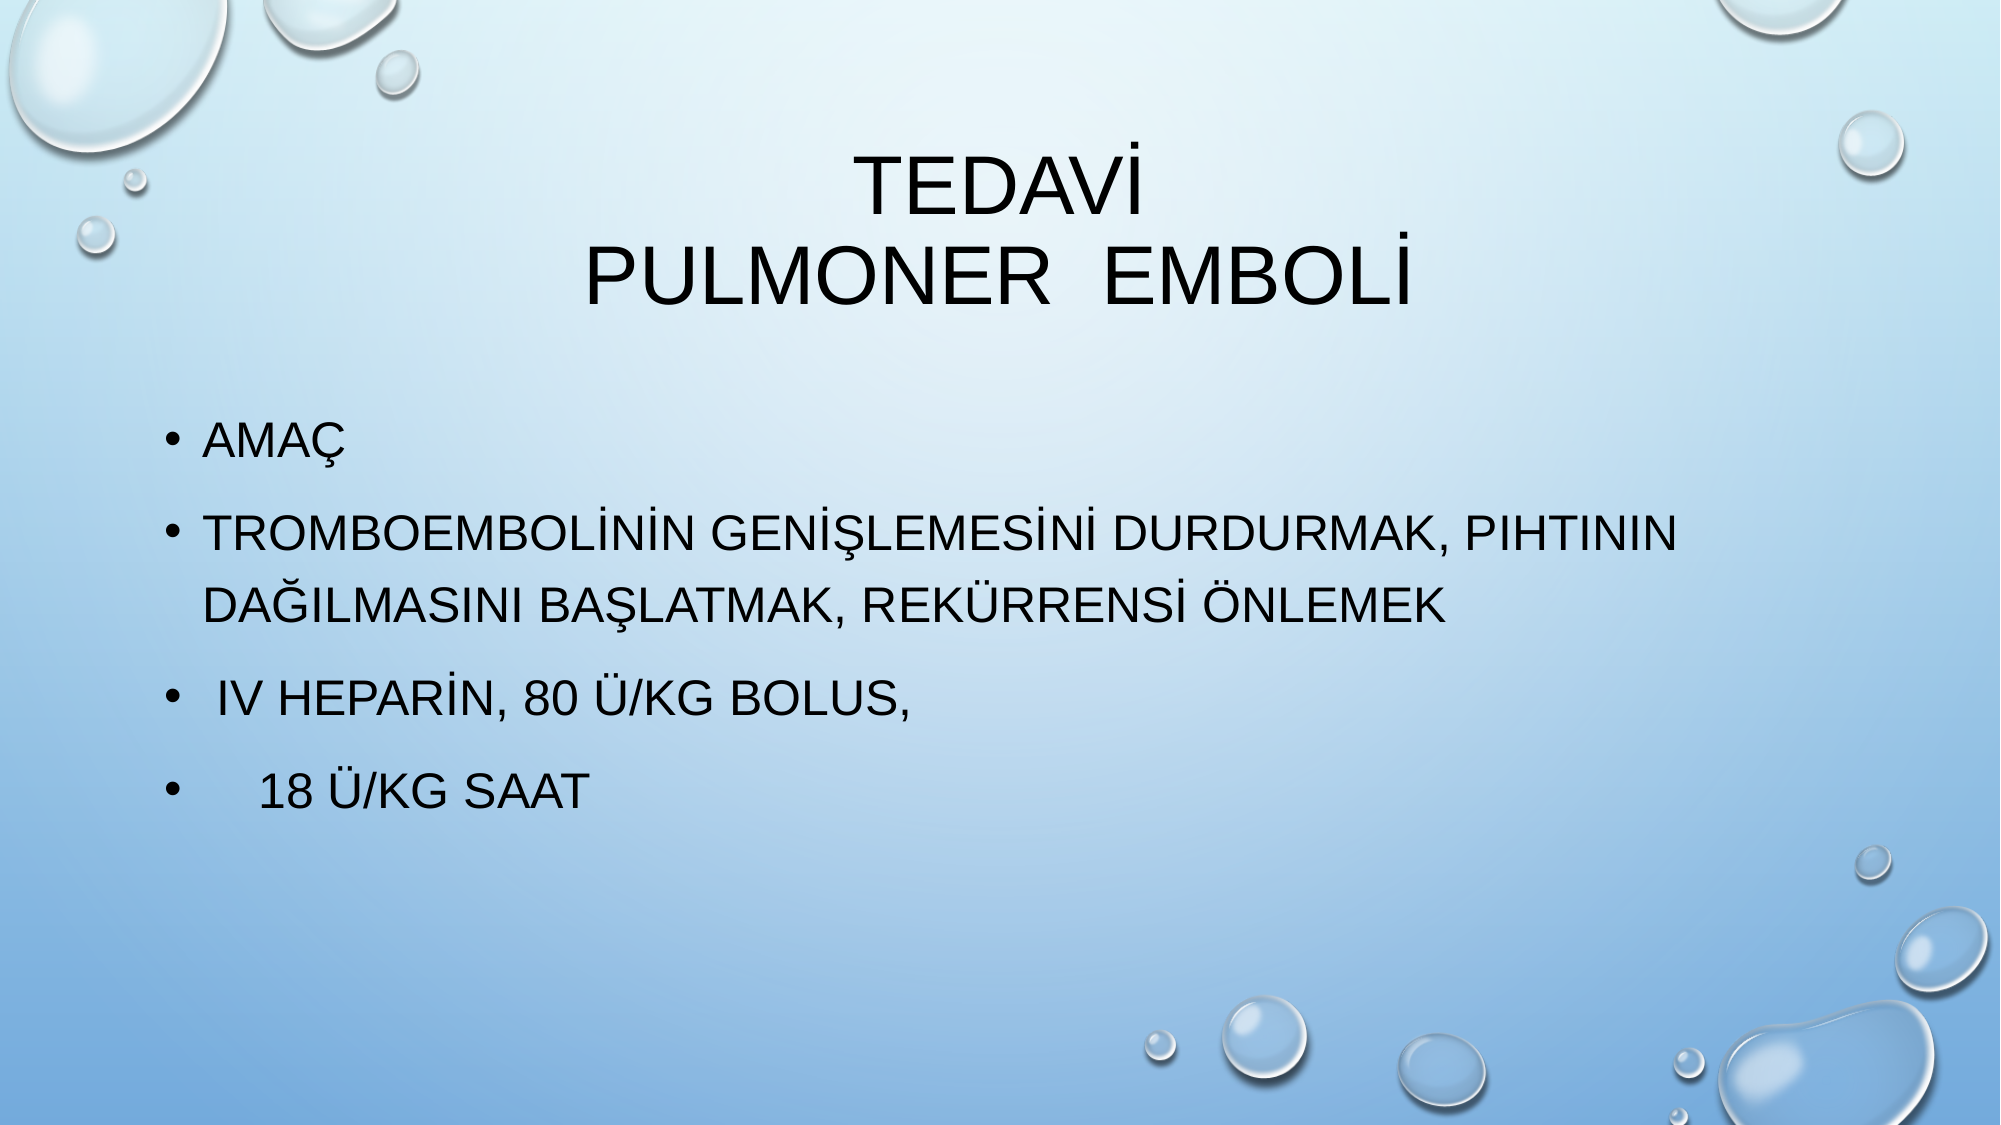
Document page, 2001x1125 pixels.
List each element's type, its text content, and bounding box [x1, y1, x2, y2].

picture [0, 0, 2000, 1125]
title TEDAVİ PULMONER EMBOLİ [149, 101, 1851, 364]
list Amaç Tromboembolinin genişlemesini durdurmak, pıhtının dağılmasını başlatmak, rekürrensi önlemek ıv Heparin, 80 Ü/kg bolus, 18 Ü/kg saat [149, 388, 1850, 950]
